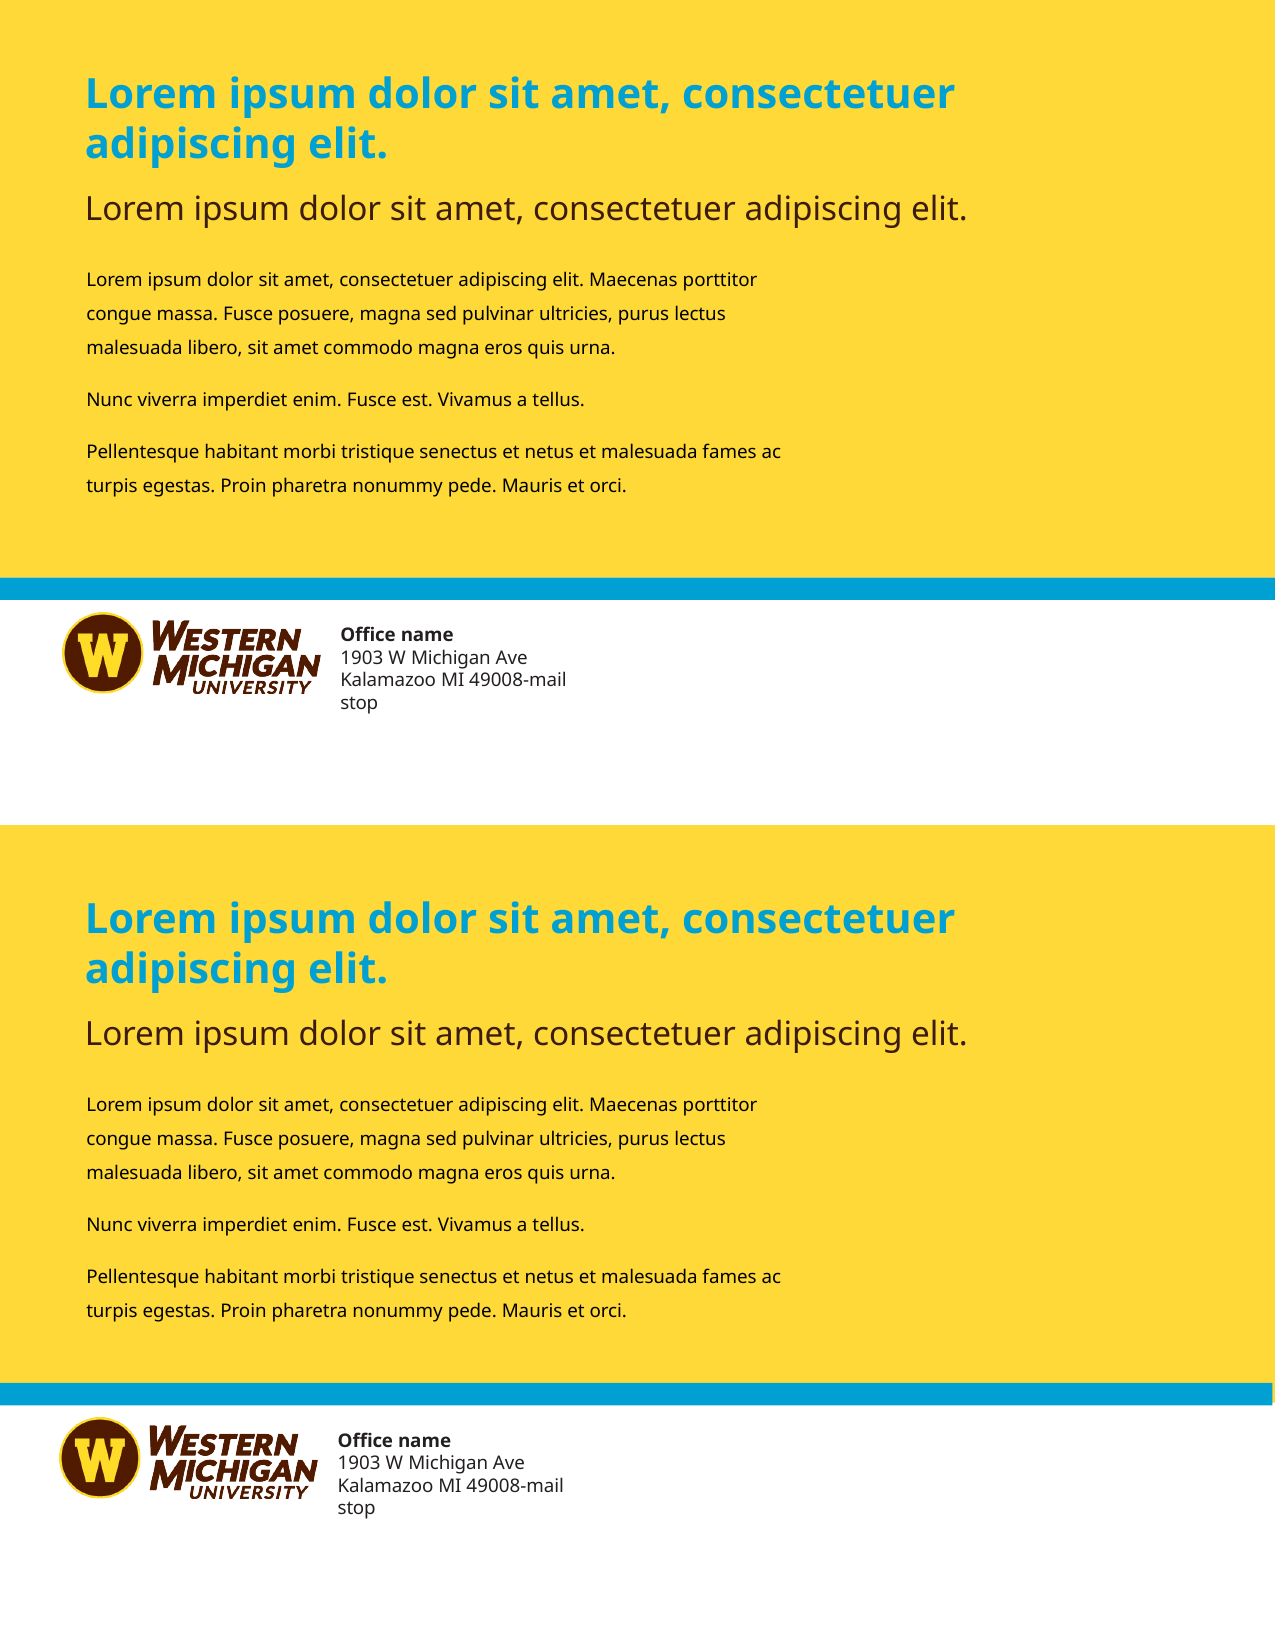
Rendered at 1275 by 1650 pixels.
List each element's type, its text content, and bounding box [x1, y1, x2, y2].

text_box [0, 577, 1275, 600]
picture [62, 612, 321, 694]
text_box Lorem ipsum dolor sit amet, consectetuer adipiscing elit. [82, 995, 1186, 1052]
text_box Lorem ipsum dolor sit amet, consectetuer adipiscing elit. Maecenas porttitor congue massa. Fusce posuere, magna sed pulvinar ultricies, purus lectus malesuada libero, sit amet commodo magna eros quis urna. Nunc viverra imperdiet enim. Fusce est. Vivamus a tellus. Pellentesque habitant morbi tristique senectus et netus et malesuada fames ac turpis egestas. Proin pharetra nonummy pede. Mauris et orci. [71, 1074, 835, 1363]
picture [59, 1417, 319, 1500]
text_box Lorem ipsum dolor sit amet, consectetuer adipiscing elit. [82, 874, 1186, 992]
text_box Lorem ipsum dolor sit amet, consectetuer adipiscing elit. [82, 170, 1186, 227]
text_box [0, 1382, 1273, 1406]
text_box [0, 0, 1275, 577]
text_box Office name 1903 W Michigan Ave Kalamazoo MI 49008-mail stop [338, 620, 573, 713]
text_box Office name 1903 W Michigan Ave Kalamazoo MI 49008-mail stop [335, 1426, 571, 1519]
text_box Lorem ipsum dolor sit amet, consectetuer adipiscing elit. [82, 49, 1186, 167]
text_box [0, 825, 1275, 1403]
